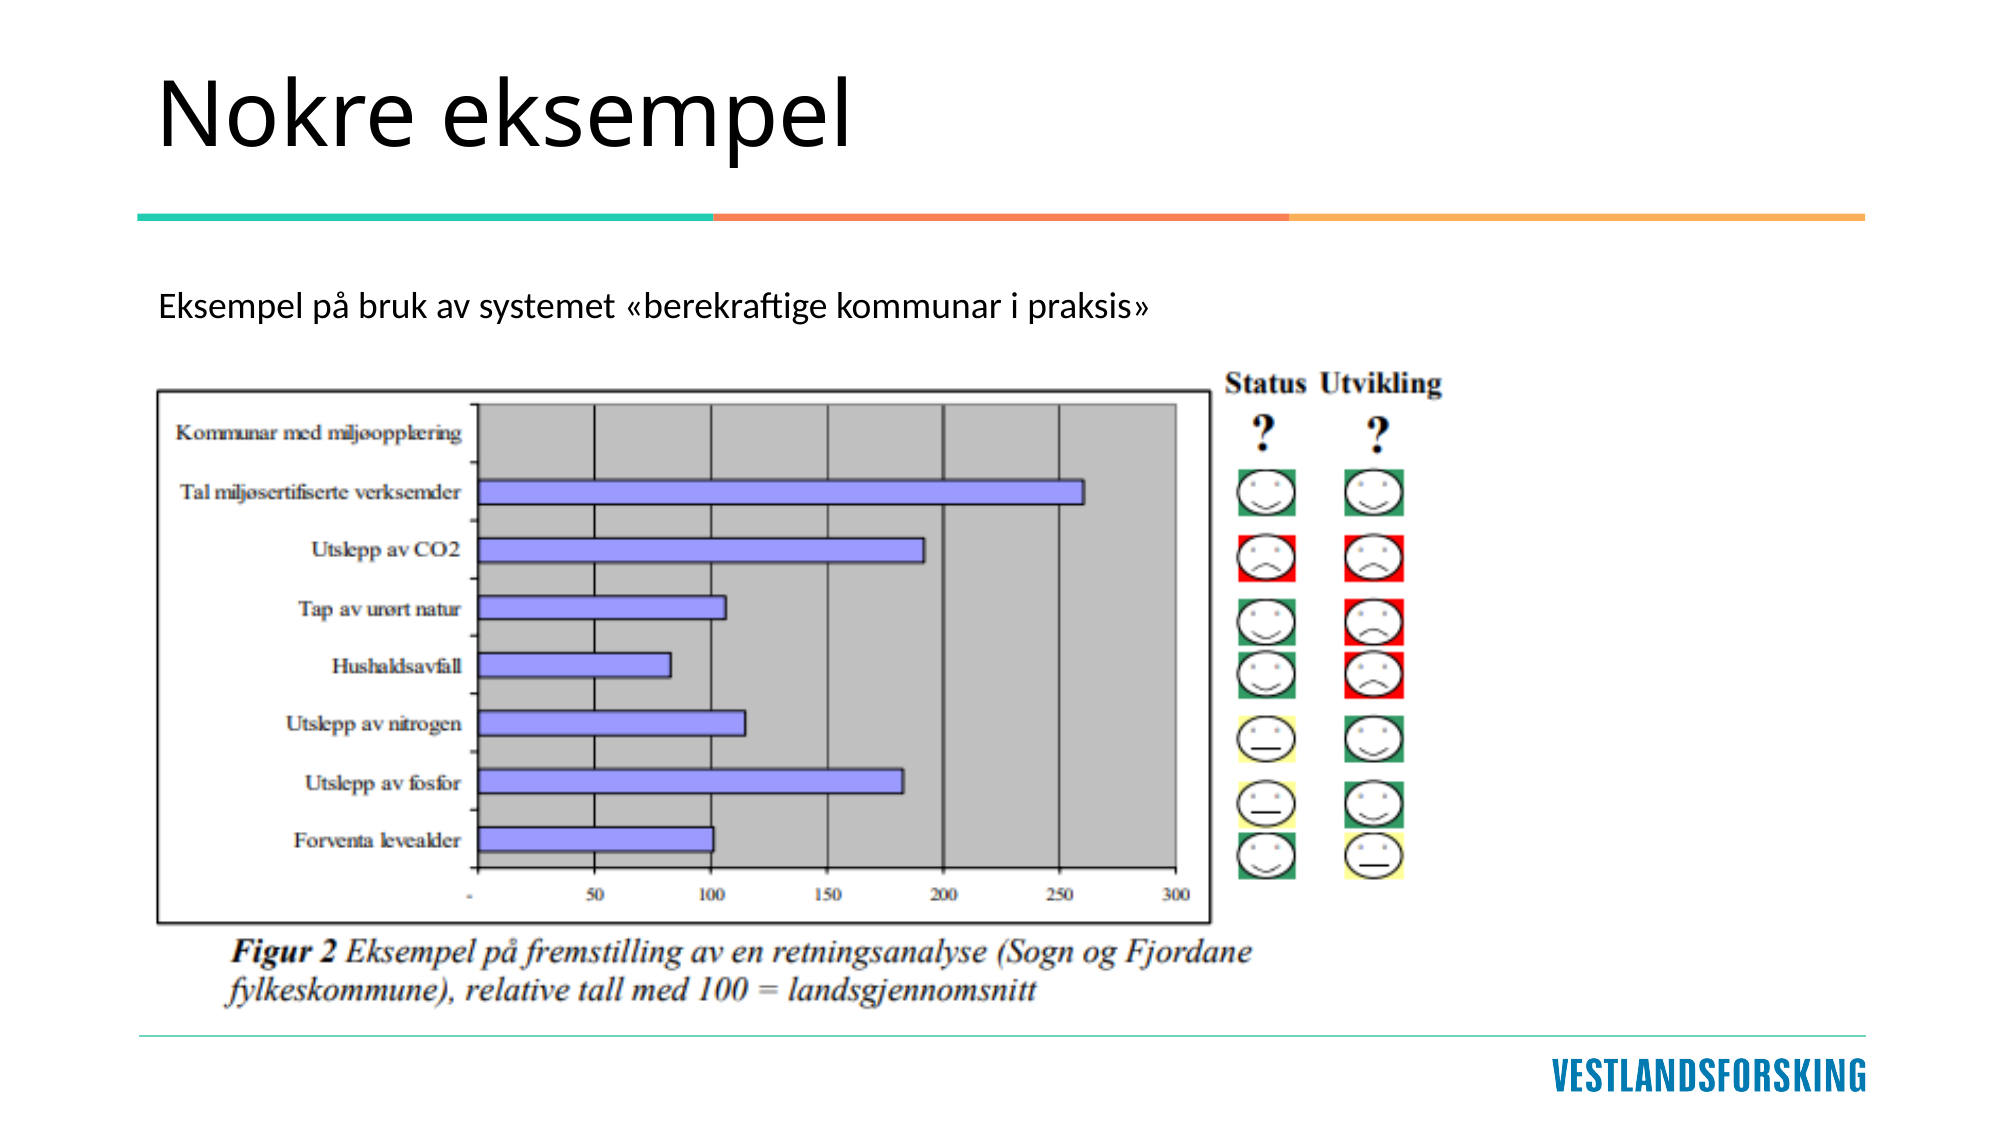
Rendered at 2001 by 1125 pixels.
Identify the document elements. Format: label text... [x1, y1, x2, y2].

picture [1649, 1058, 1655, 1092]
picture [1675, 1058, 1679, 1092]
picture [1661, 1074, 1666, 1092]
picture [1845, 1058, 1852, 1092]
picture [1663, 1058, 1668, 1073]
picture [1628, 1058, 1639, 1092]
picture [1725, 1058, 1737, 1092]
text_box Eksempel på bruk av systemet «berekraftige kommunar i praksis» [143, 273, 1168, 334]
picture [1821, 1058, 1825, 1092]
picture [1766, 1058, 1783, 1092]
title Nokre eksempel [140, 59, 1866, 214]
picture [1832, 1077, 1837, 1092]
picture [1746, 1058, 1754, 1092]
picture [1552, 1066, 1556, 1092]
picture [1614, 1058, 1621, 1092]
picture [1834, 1058, 1839, 1075]
picture [1564, 1058, 1570, 1092]
picture [1781, 1058, 1794, 1092]
picture [1807, 1058, 1814, 1092]
picture [1706, 1058, 1718, 1092]
picture [1593, 1058, 1607, 1092]
picture [1856, 1063, 1866, 1087]
picture [140, 334, 1449, 1020]
picture [1691, 1058, 1708, 1092]
picture [1577, 1058, 1595, 1092]
